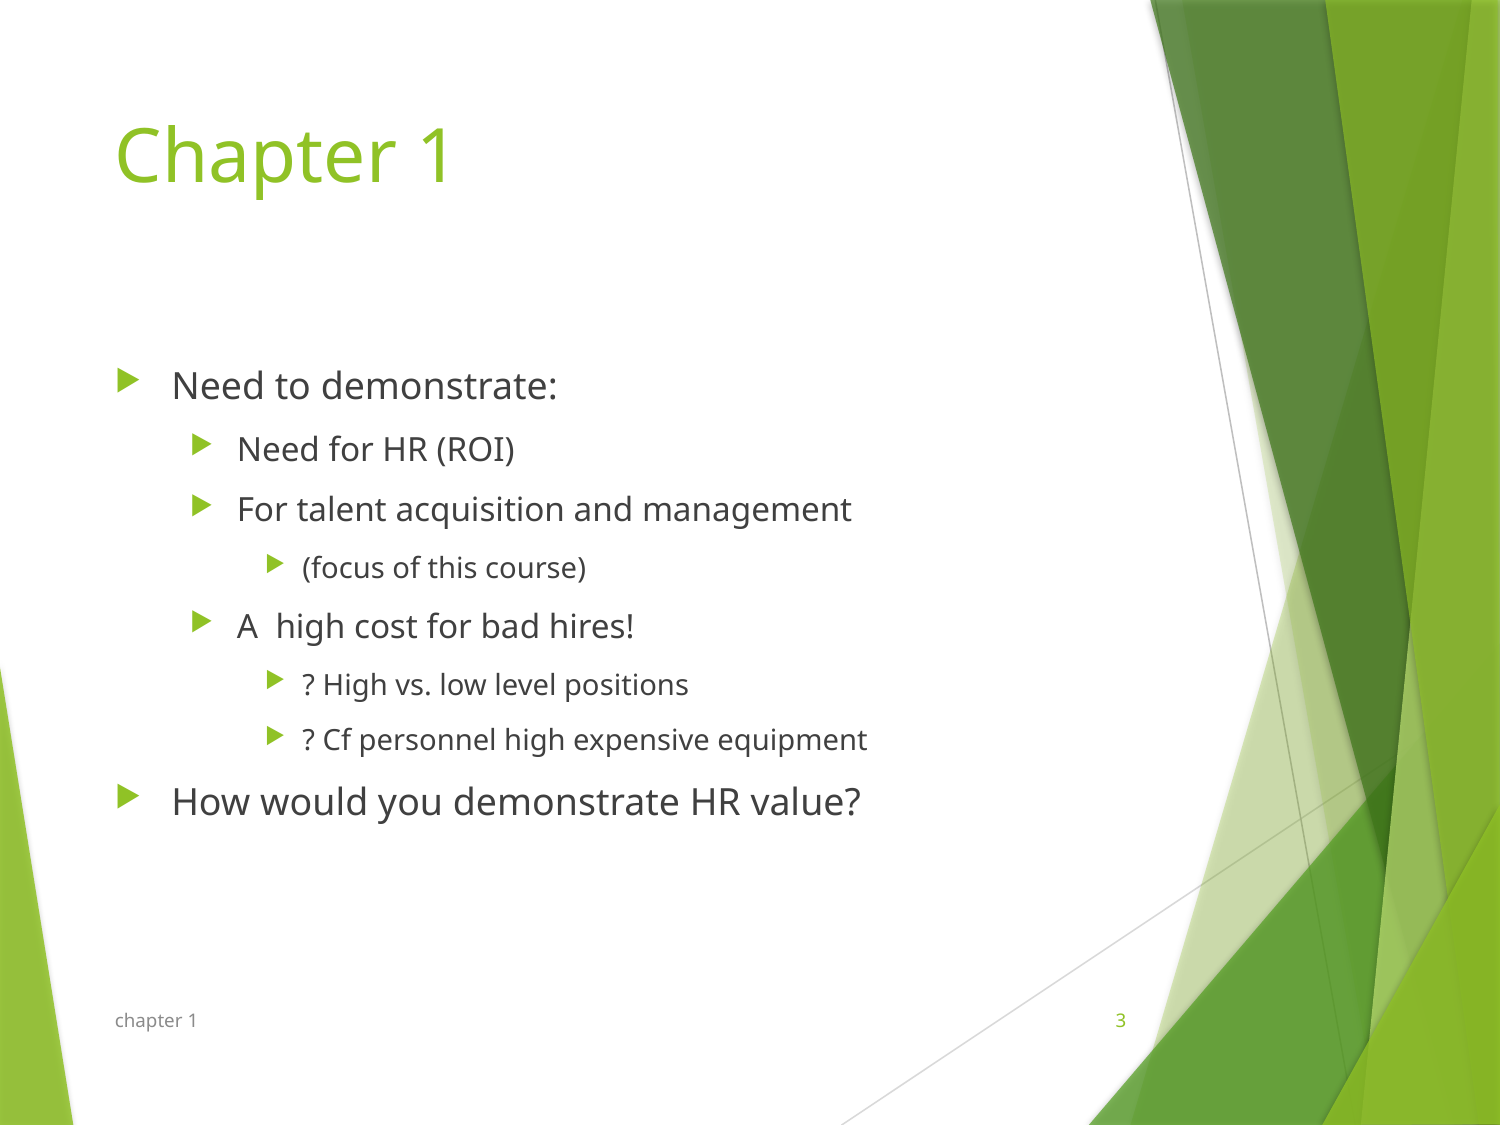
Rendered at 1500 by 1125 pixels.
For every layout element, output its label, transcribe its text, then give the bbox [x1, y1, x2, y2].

slide_number 3 [1057, 991, 1142, 1051]
list Need to demonstrate: Need for HR (ROI) For talent acquisition and management (focus of this course) A high cost for bad hires! ? High vs. low level positions ? Cf personnel high expensive equipment How would you demonstrate HR value? [99, 354, 1142, 992]
title Chapter 1 [99, 99, 1142, 317]
footer chapter 1 [99, 991, 859, 1051]
